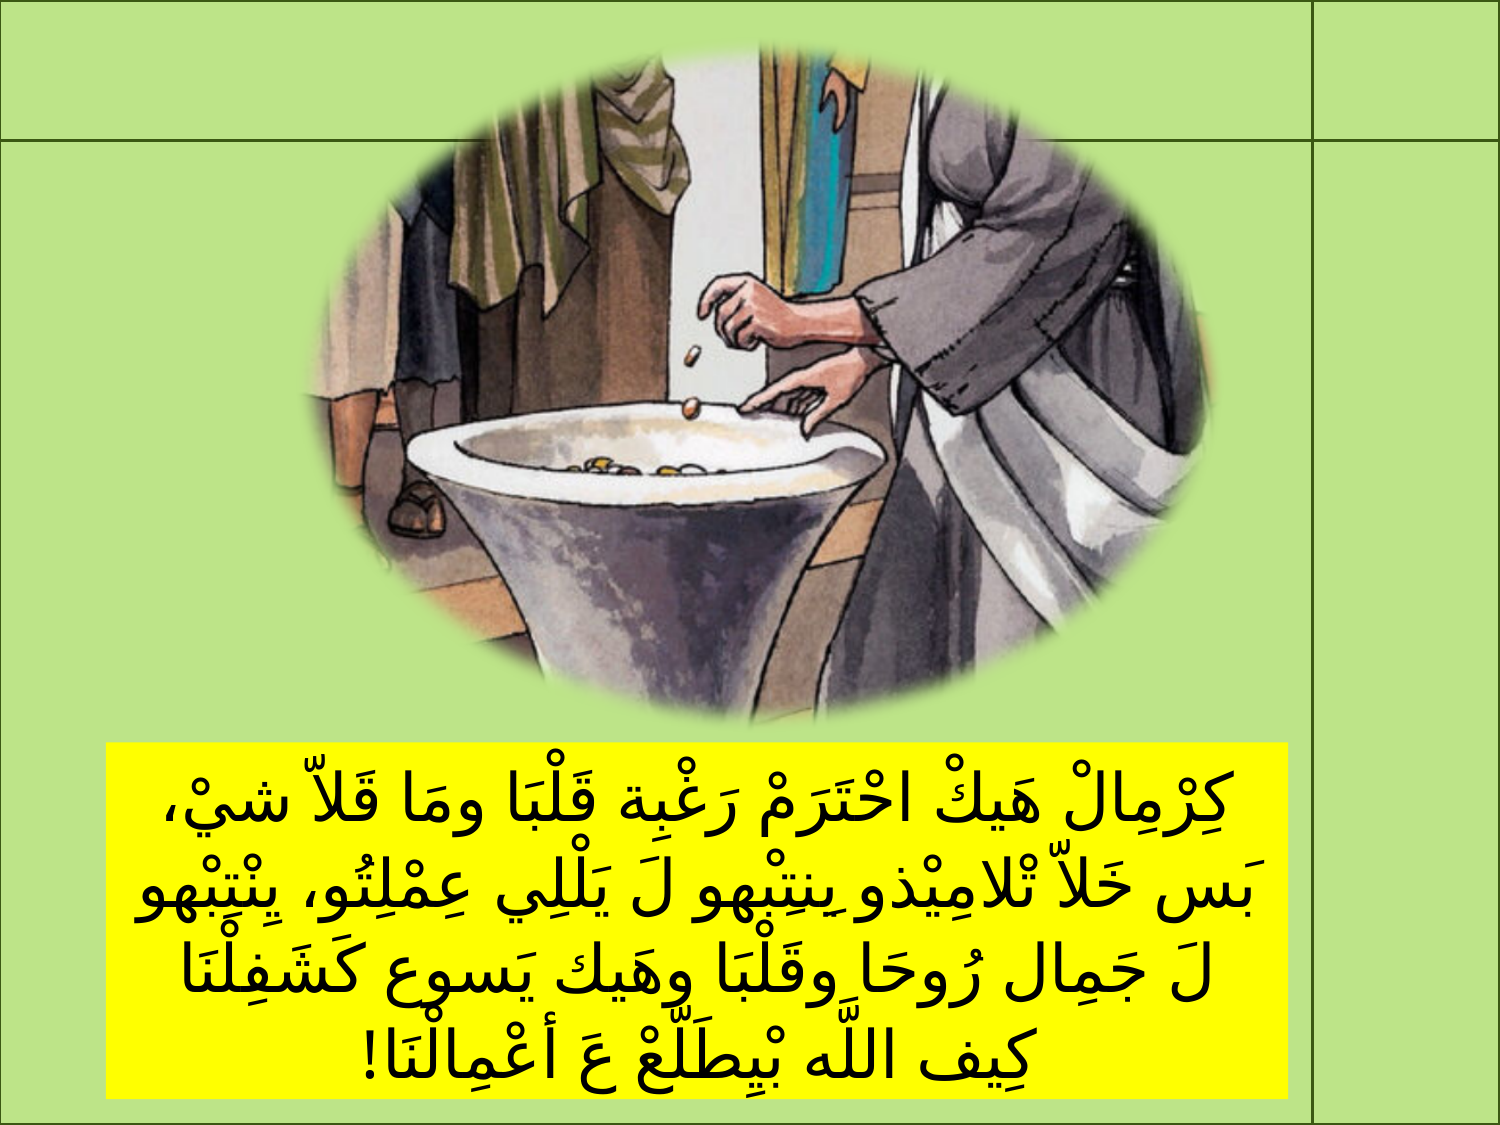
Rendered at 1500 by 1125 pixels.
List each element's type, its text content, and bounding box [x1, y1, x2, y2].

picture [295, 35, 1224, 733]
text_box كِرْمِالْ هَيكْ احْتَرَمْ رَغْبِة قَلْبَا ومَا قَلاّ شيْ، بَس خَلاّ تْلامِيْذو يِنتِبْهو لَ يَلْلِي عِمْلِتُو، يِنْتِبْهو لَ جَمِال رُوحَا وقَلْبَا وهَيك يَسوع كَشَفِلْنَا كِيف اللَّه بْيِطَلّعْ عَ أعْمِالْنَا! [105, 742, 1289, 1100]
text_box [0, 0, 1500, 1125]
